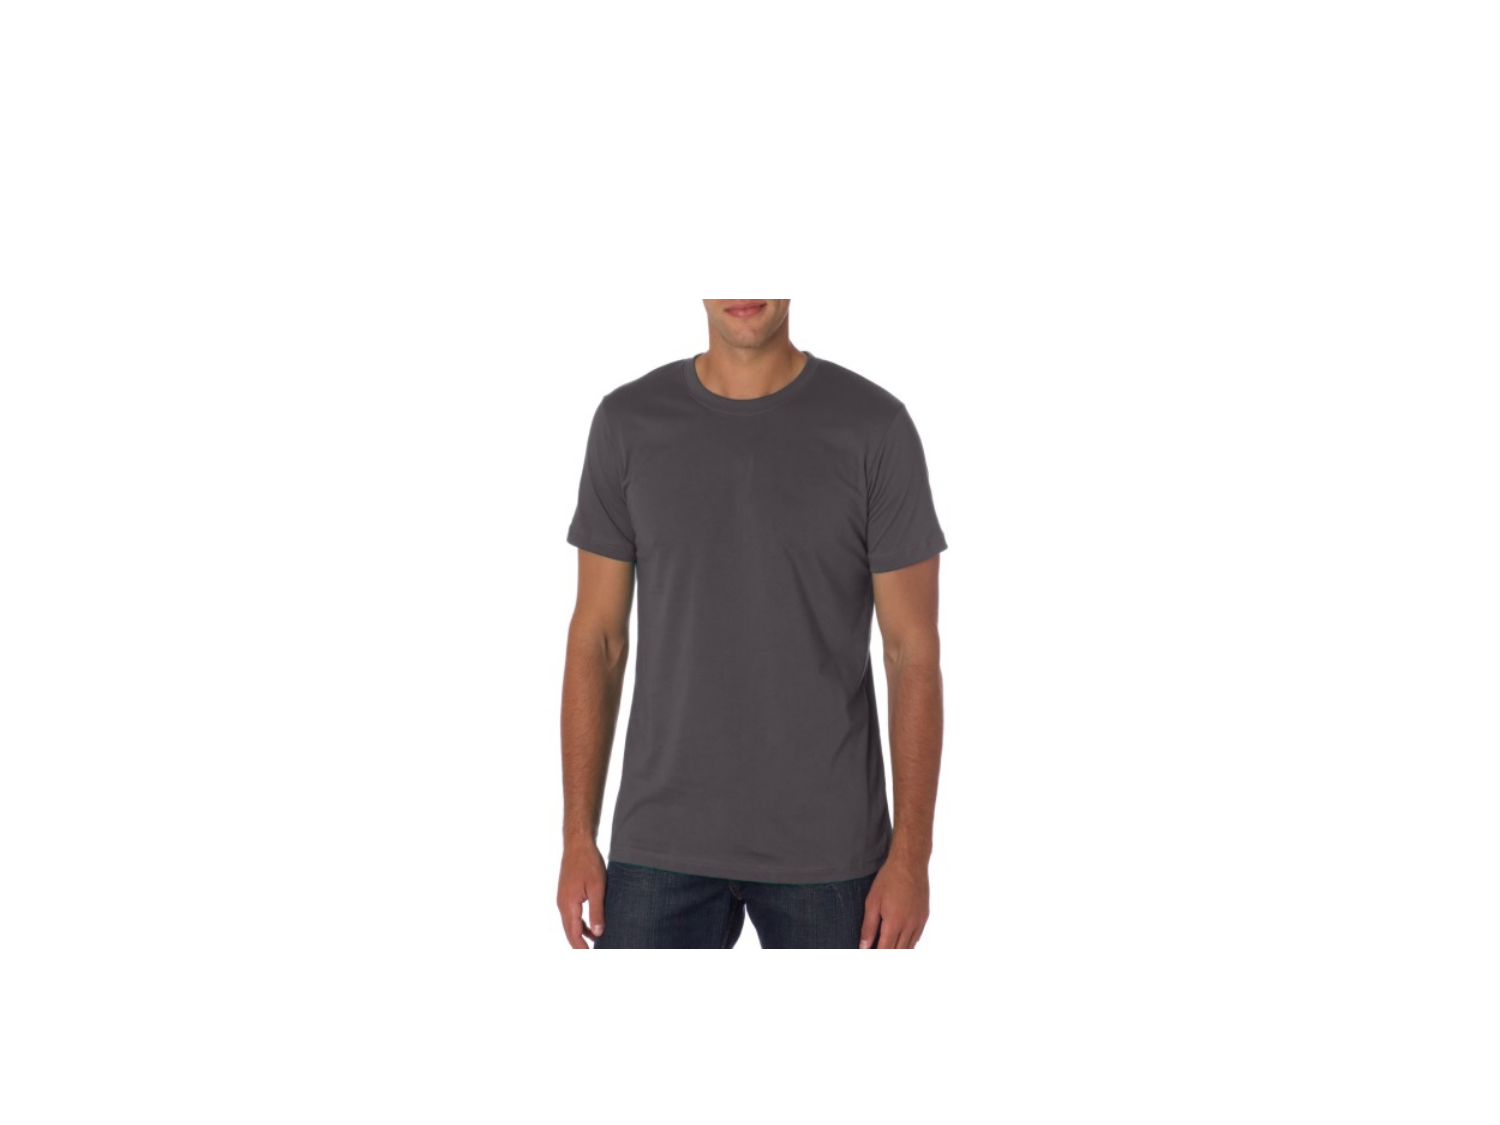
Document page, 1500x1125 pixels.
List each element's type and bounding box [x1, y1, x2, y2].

picture [449, 299, 1062, 949]
